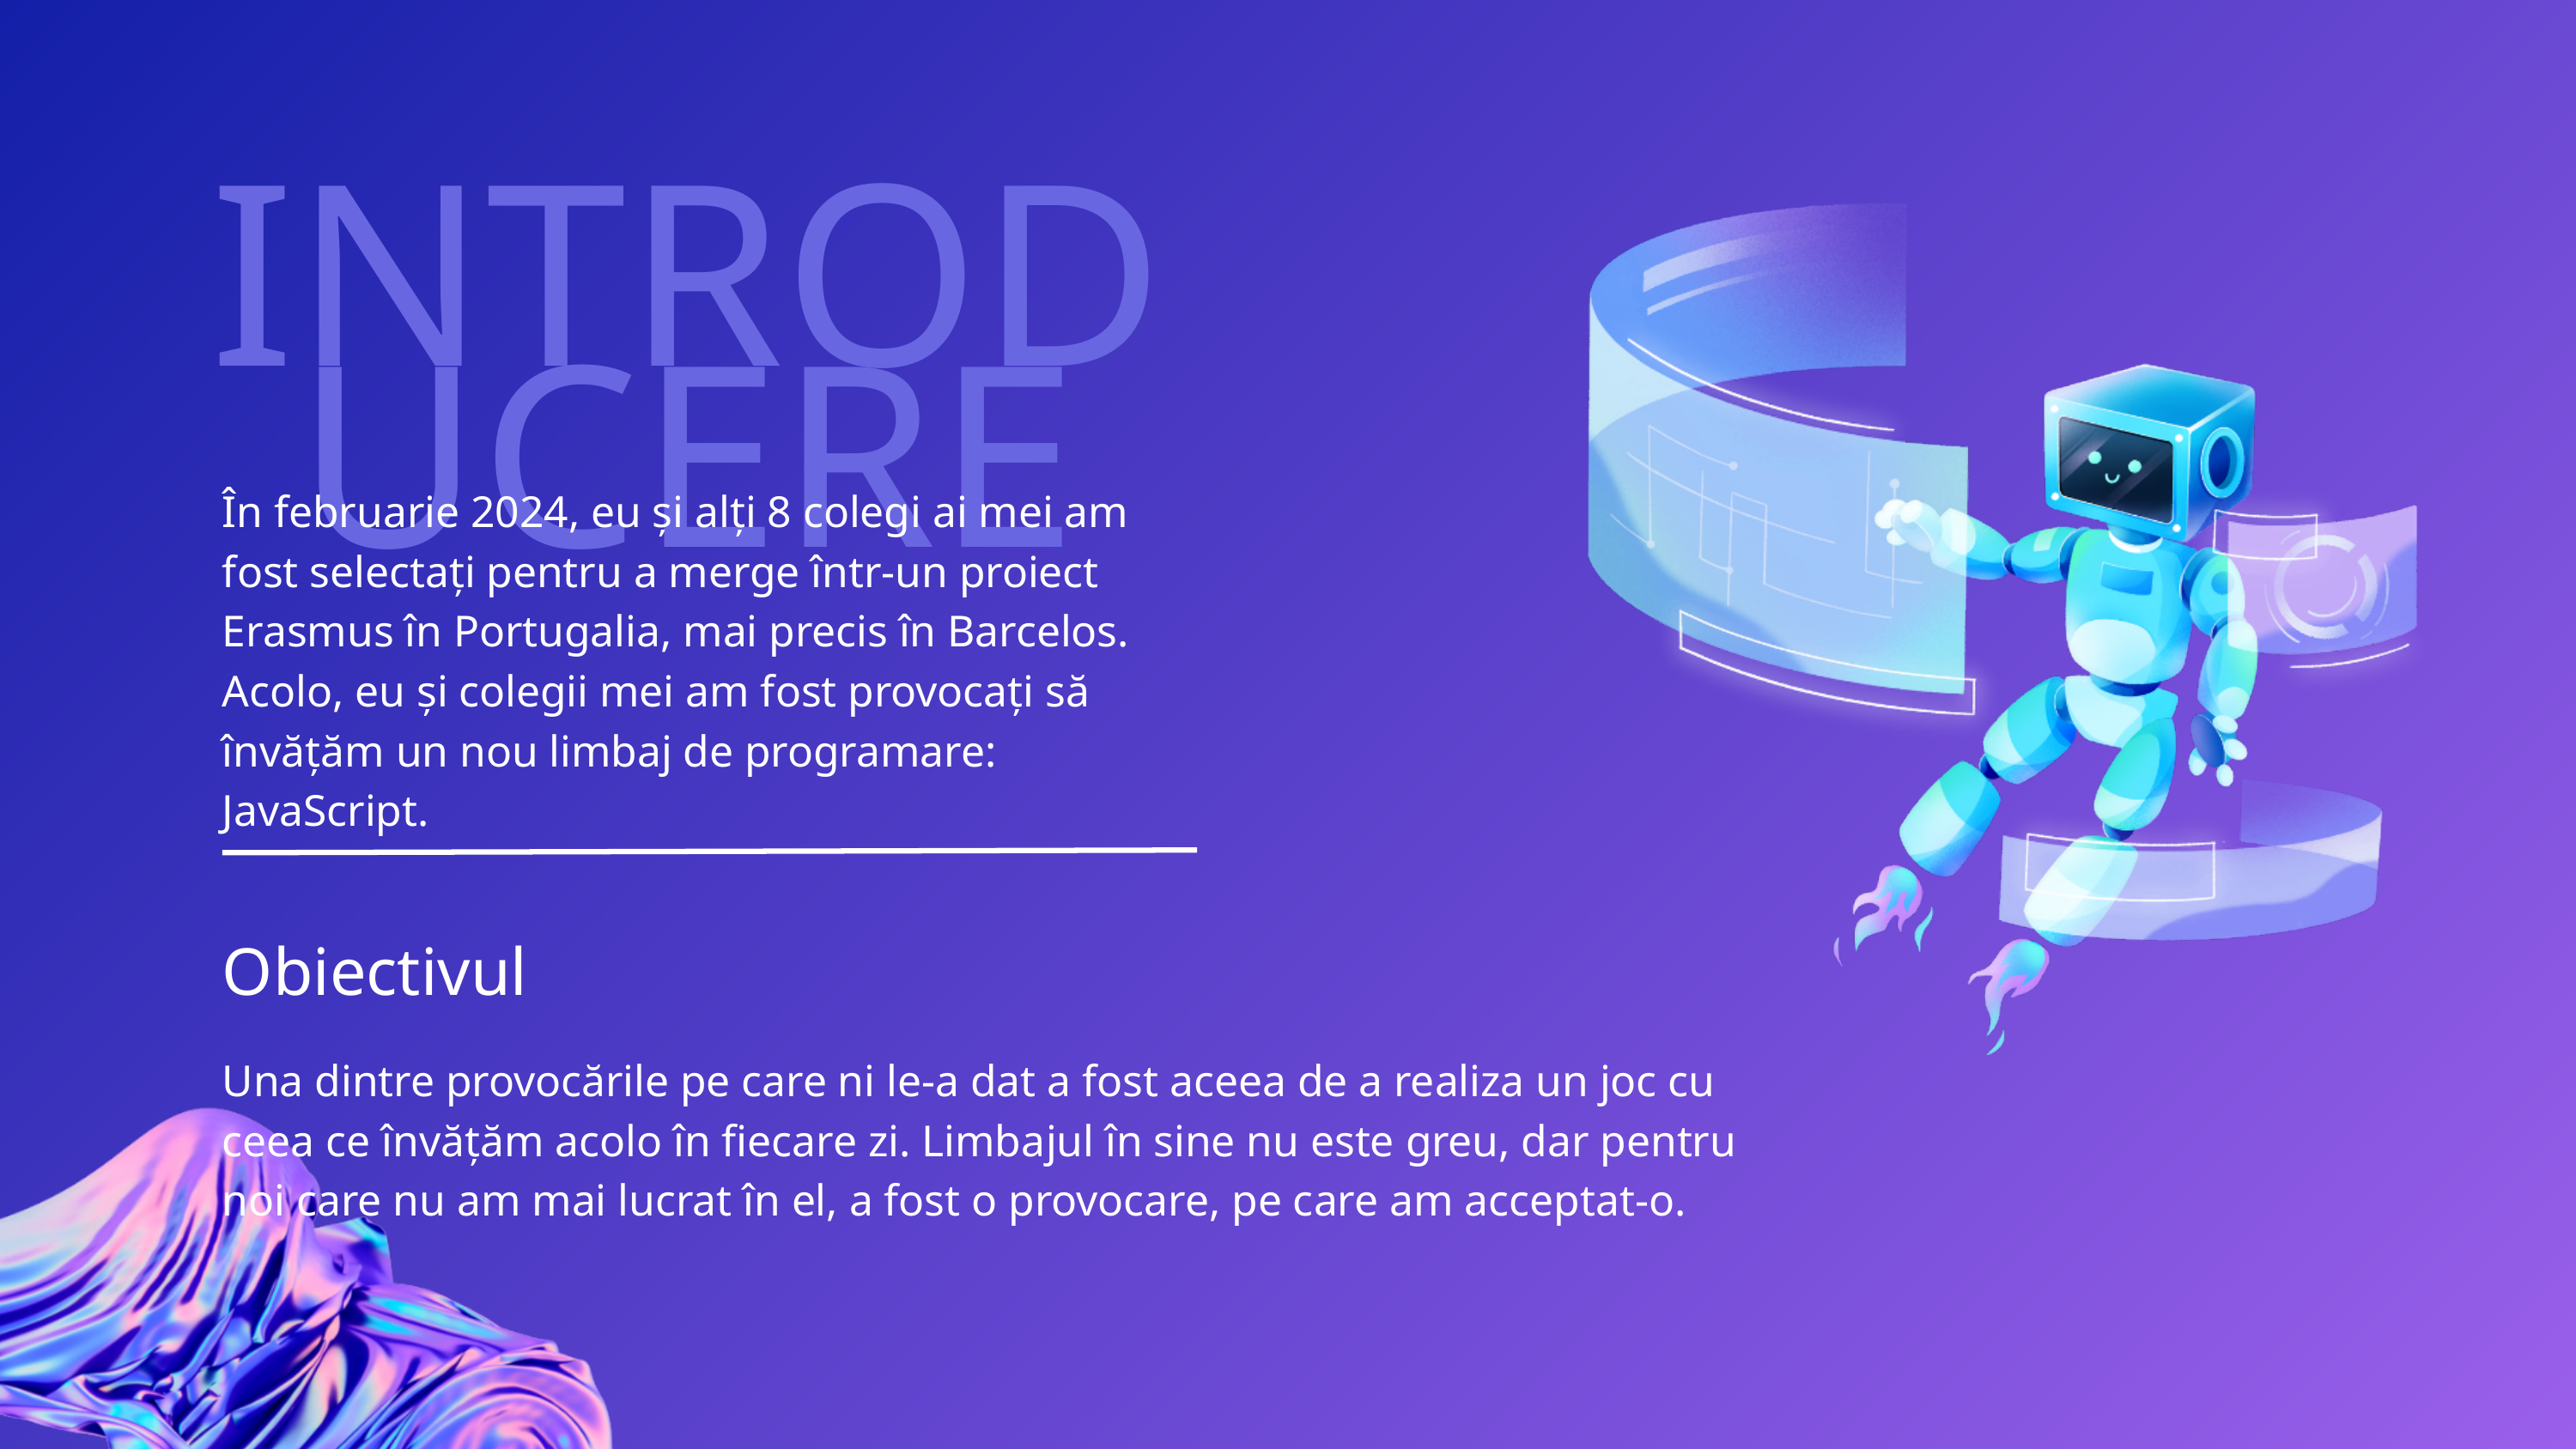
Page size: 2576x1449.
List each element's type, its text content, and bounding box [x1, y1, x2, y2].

text_box [0, 1106, 615, 1449]
text_box INTRODUCERE [177, 234, 1198, 598]
text_box În februarie 2024, eu și alți 8 colegi ai mei am fost selectați pentru a merge într-un proiect Erasmus în Portugalia, mai precis în Barcelos. Acolo, eu și colegii mei am fost provocați să învățăm un nou limbaj de programare: JavaScript. [222, 476, 1198, 835]
text_box [1588, 203, 2432, 1055]
text_box Obiectivul [222, 917, 903, 1009]
text_box Una dintre provocările pe care ni le-a dat a fost aceea de a realiza un joc cu ceea ce învățăm acolo în fiecare zi. Limba­jul în sine nu este greu, dar pentru noi care nu am mai lucrat în el, a fost o provocare, pe care am acceptat-o. [222, 1045, 1773, 1225]
